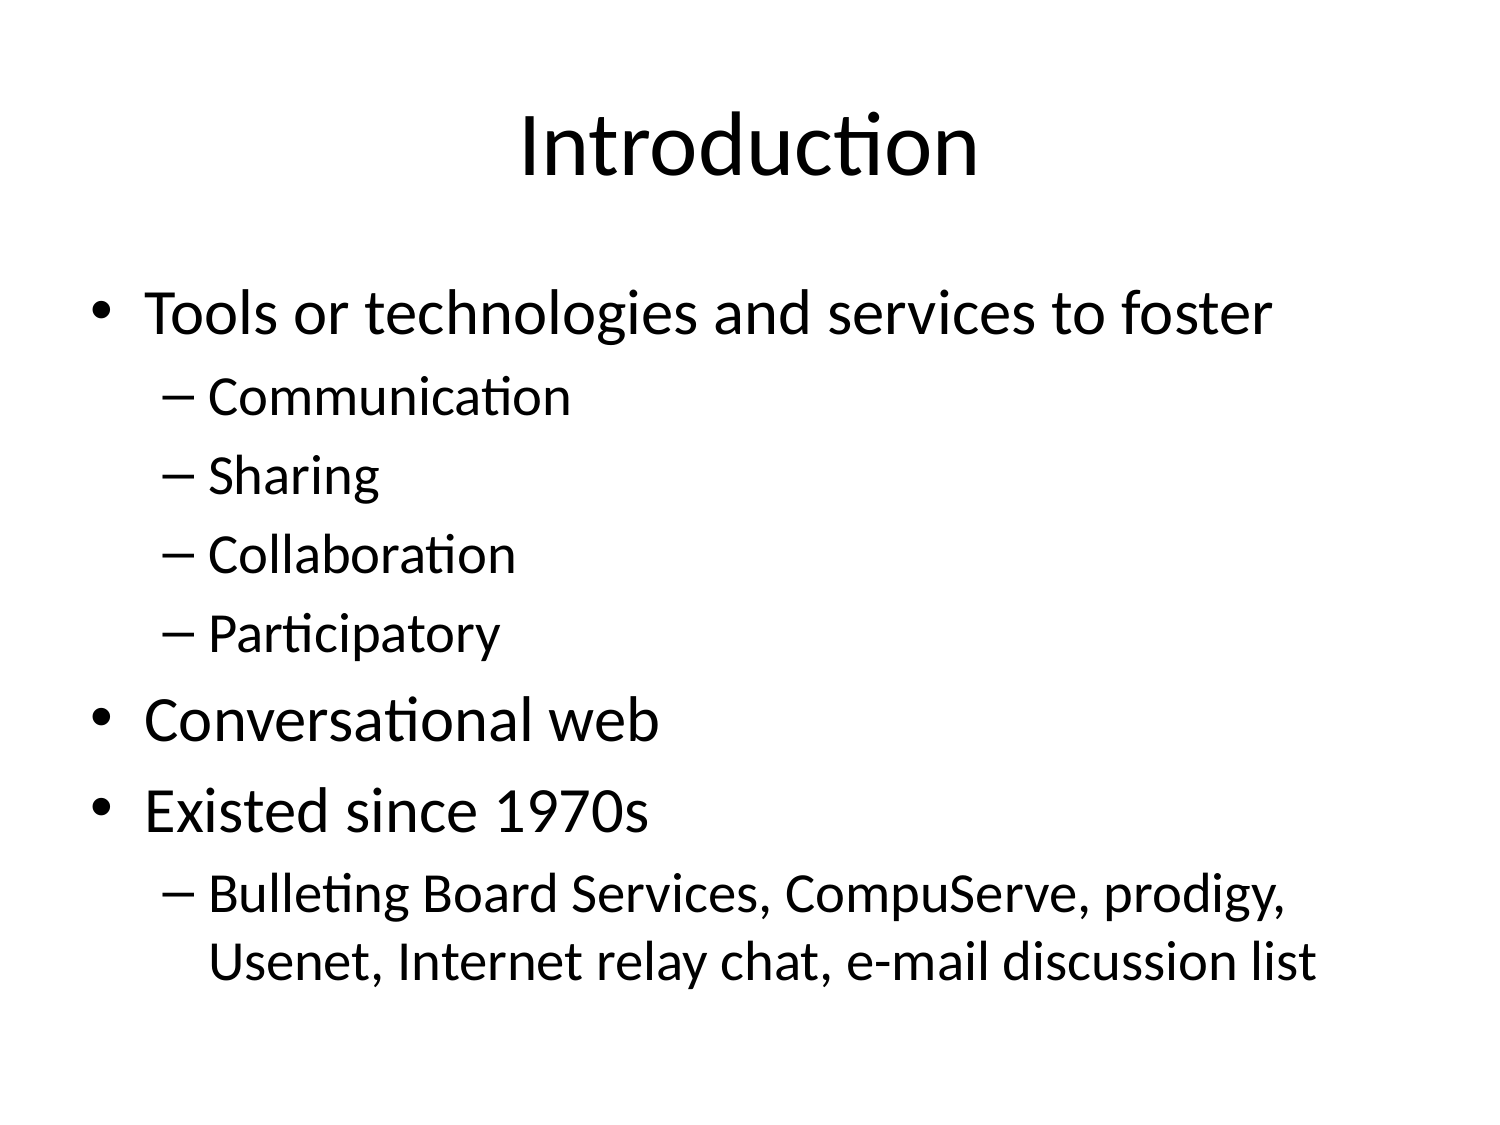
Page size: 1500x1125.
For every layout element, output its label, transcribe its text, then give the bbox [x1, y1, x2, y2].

title Introduction [75, 45, 1425, 233]
list Tools or technologies and services to foster Communication Sharing Collaboration Participatory Conversational web Existed since 1970s Bulleting Board Services, CompuServe, prodigy, Usenet, Internet relay chat, e-mail discussion list [75, 262, 1425, 1005]
